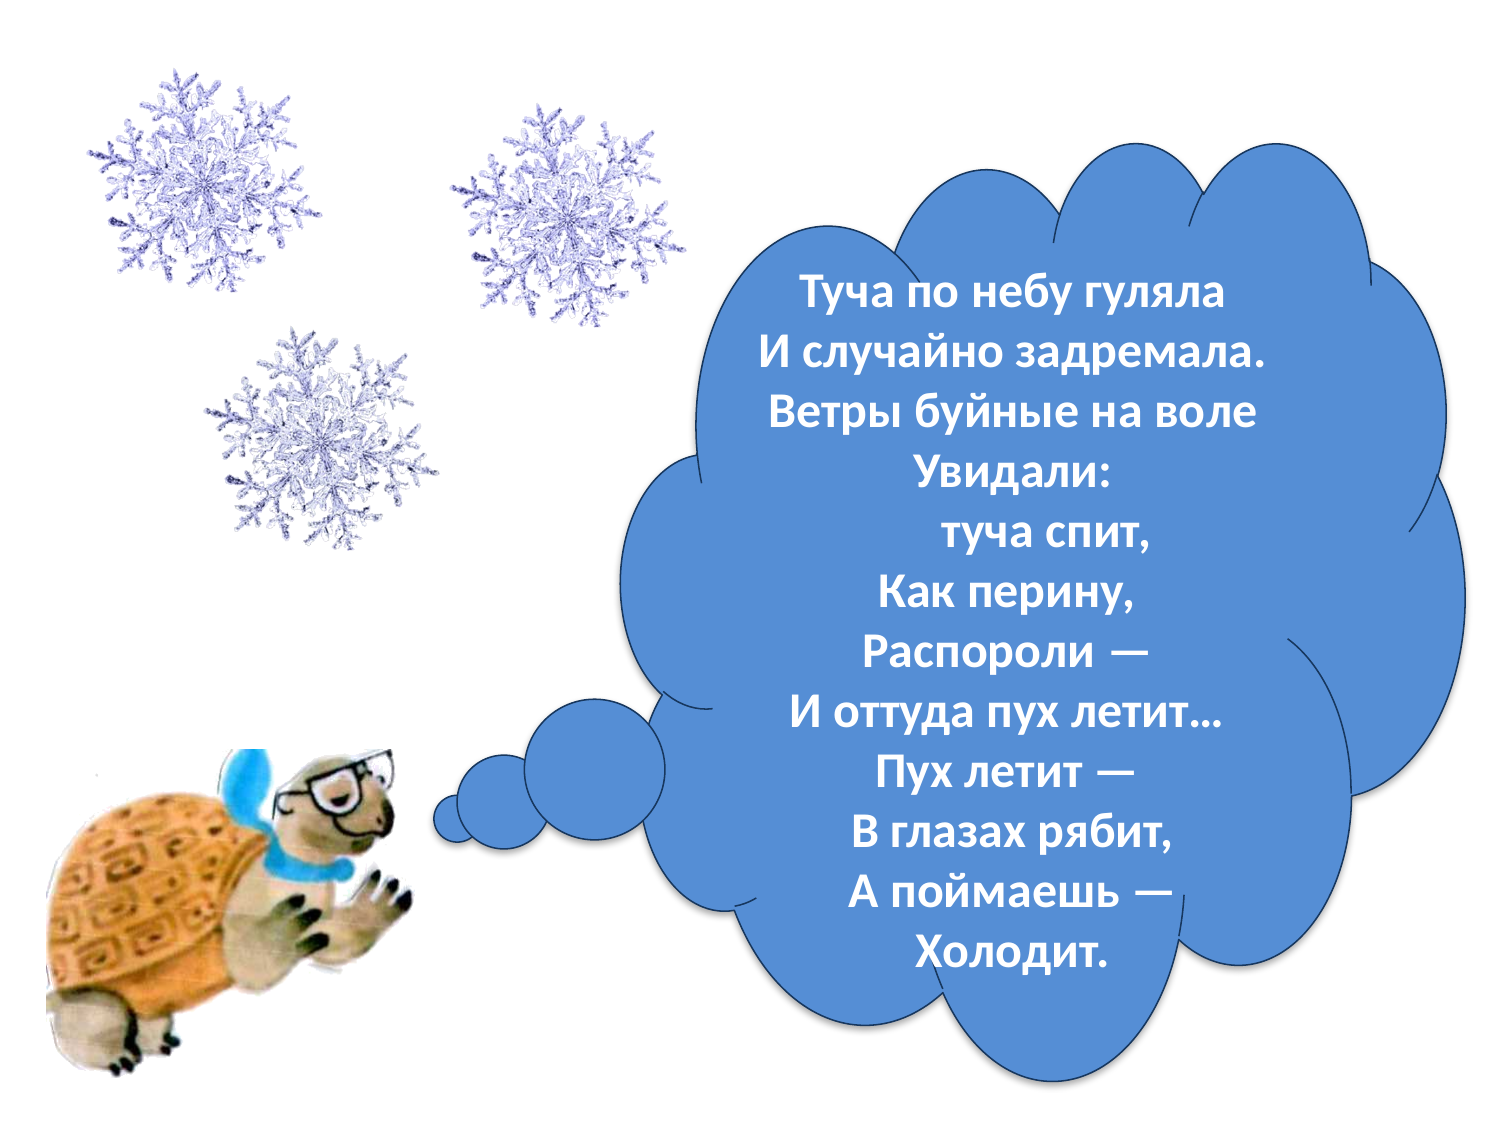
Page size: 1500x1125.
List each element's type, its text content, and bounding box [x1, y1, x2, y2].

picture [70, 58, 334, 300]
text_box Туча по небу гуляла И случайно задремала. Ветры буйные на воле Увидали: туча спит, Как перину, Распороли — И оттуда пух летит… Пух летит — В глазах рябит, А поймаешь — Холодит. [433, 142, 1466, 1083]
picture [433, 93, 697, 335]
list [187, 316, 451, 557]
picture [46, 749, 423, 1087]
